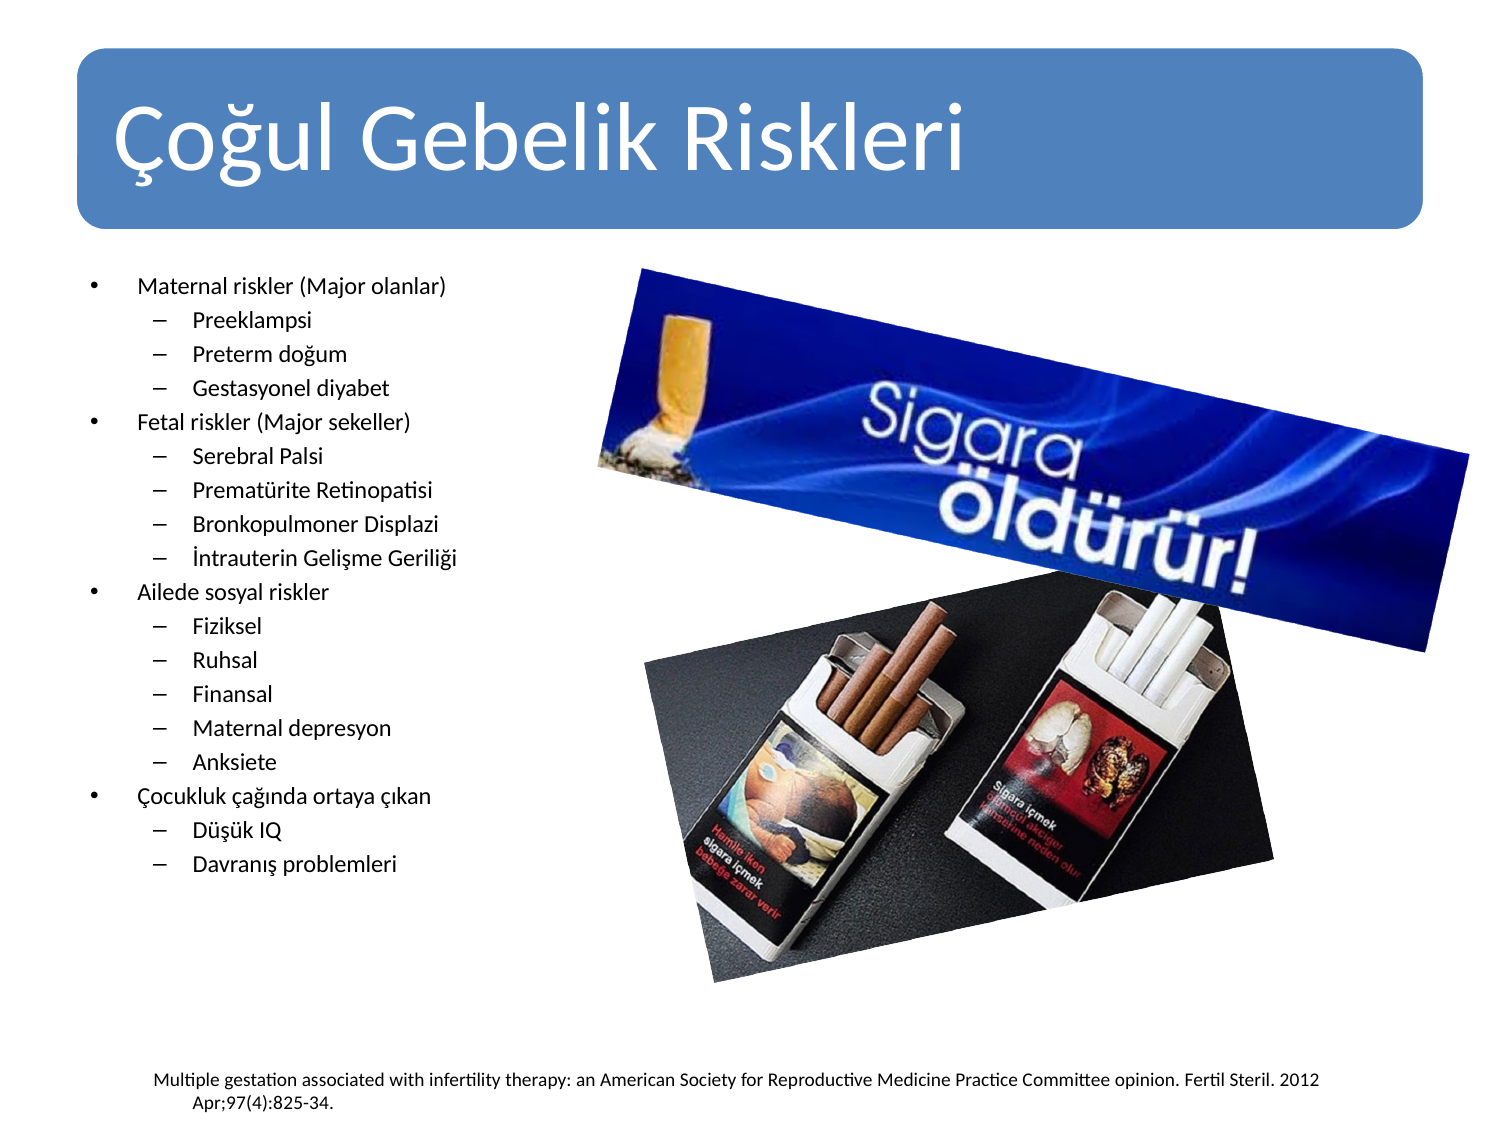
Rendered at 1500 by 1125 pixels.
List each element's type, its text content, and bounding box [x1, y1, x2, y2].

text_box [74, 44, 1426, 233]
picture [598, 269, 1469, 982]
list Maternal riskler (Major olanlar) Preeklampsi Preterm doğum Gestasyonel diyabet Fetal riskler (Major sekeller) Serebral Palsi Prematürite Retinopatisi Bronkopulmoner Displazi İntrauterin Gelişme Geriliği Ailede sosyal riskler Fiziksel Ruhsal Finansal Maternal depresyon Anksiete Çocukluk çağında ortaya çıkan Düşük IQ Davranış problemleri Multiple gestation associated with infertility therapy: an American Society for Reproductive Medicine Practice Committee opinion. Fertil Steril. 2012 Apr;97(4):825-34. [75, 262, 1425, 1125]
